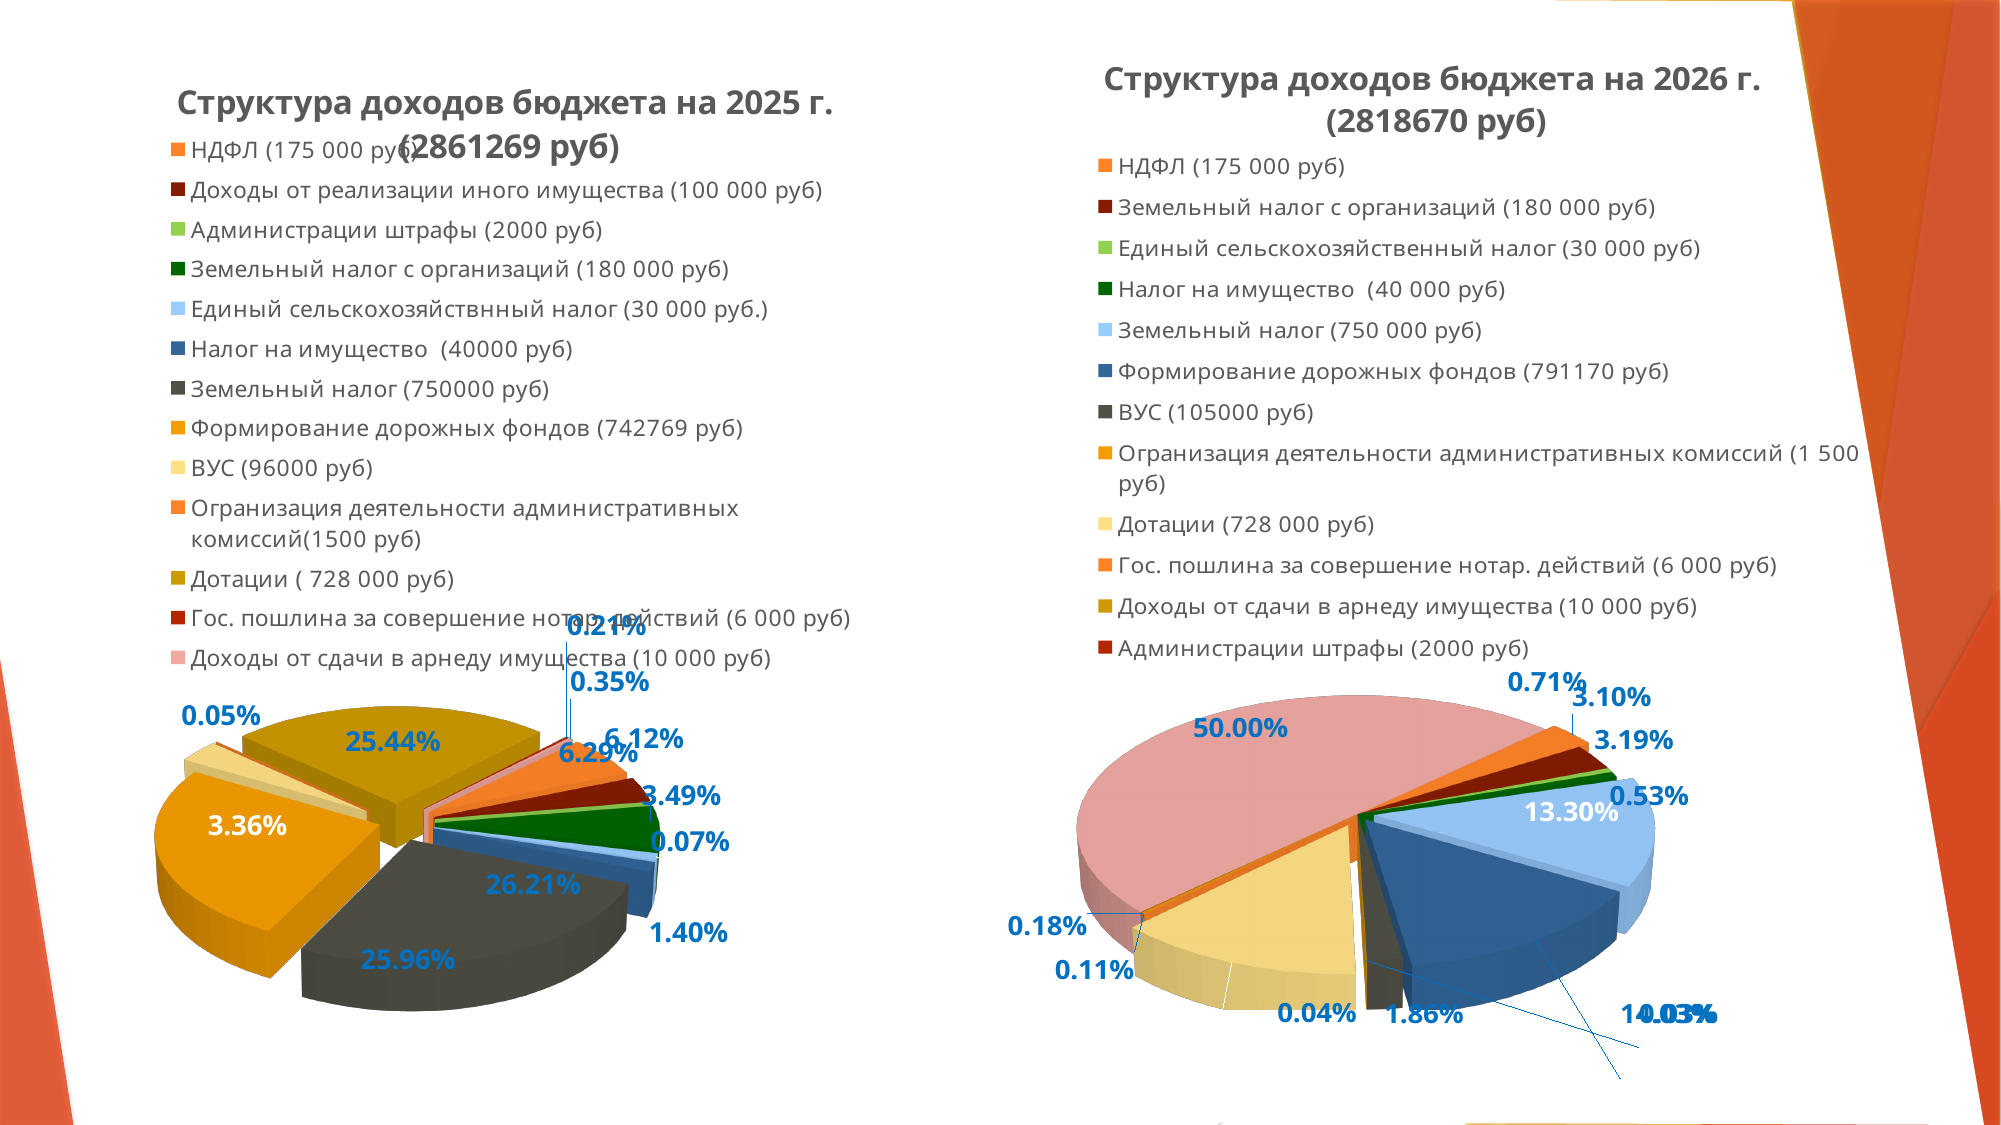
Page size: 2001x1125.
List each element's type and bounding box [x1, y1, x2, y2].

text_box [1177, 1045, 1986, 1125]
chart [992, 35, 1968, 1080]
text_box [1484, 0, 1799, 35]
chart [51, 42, 968, 1041]
